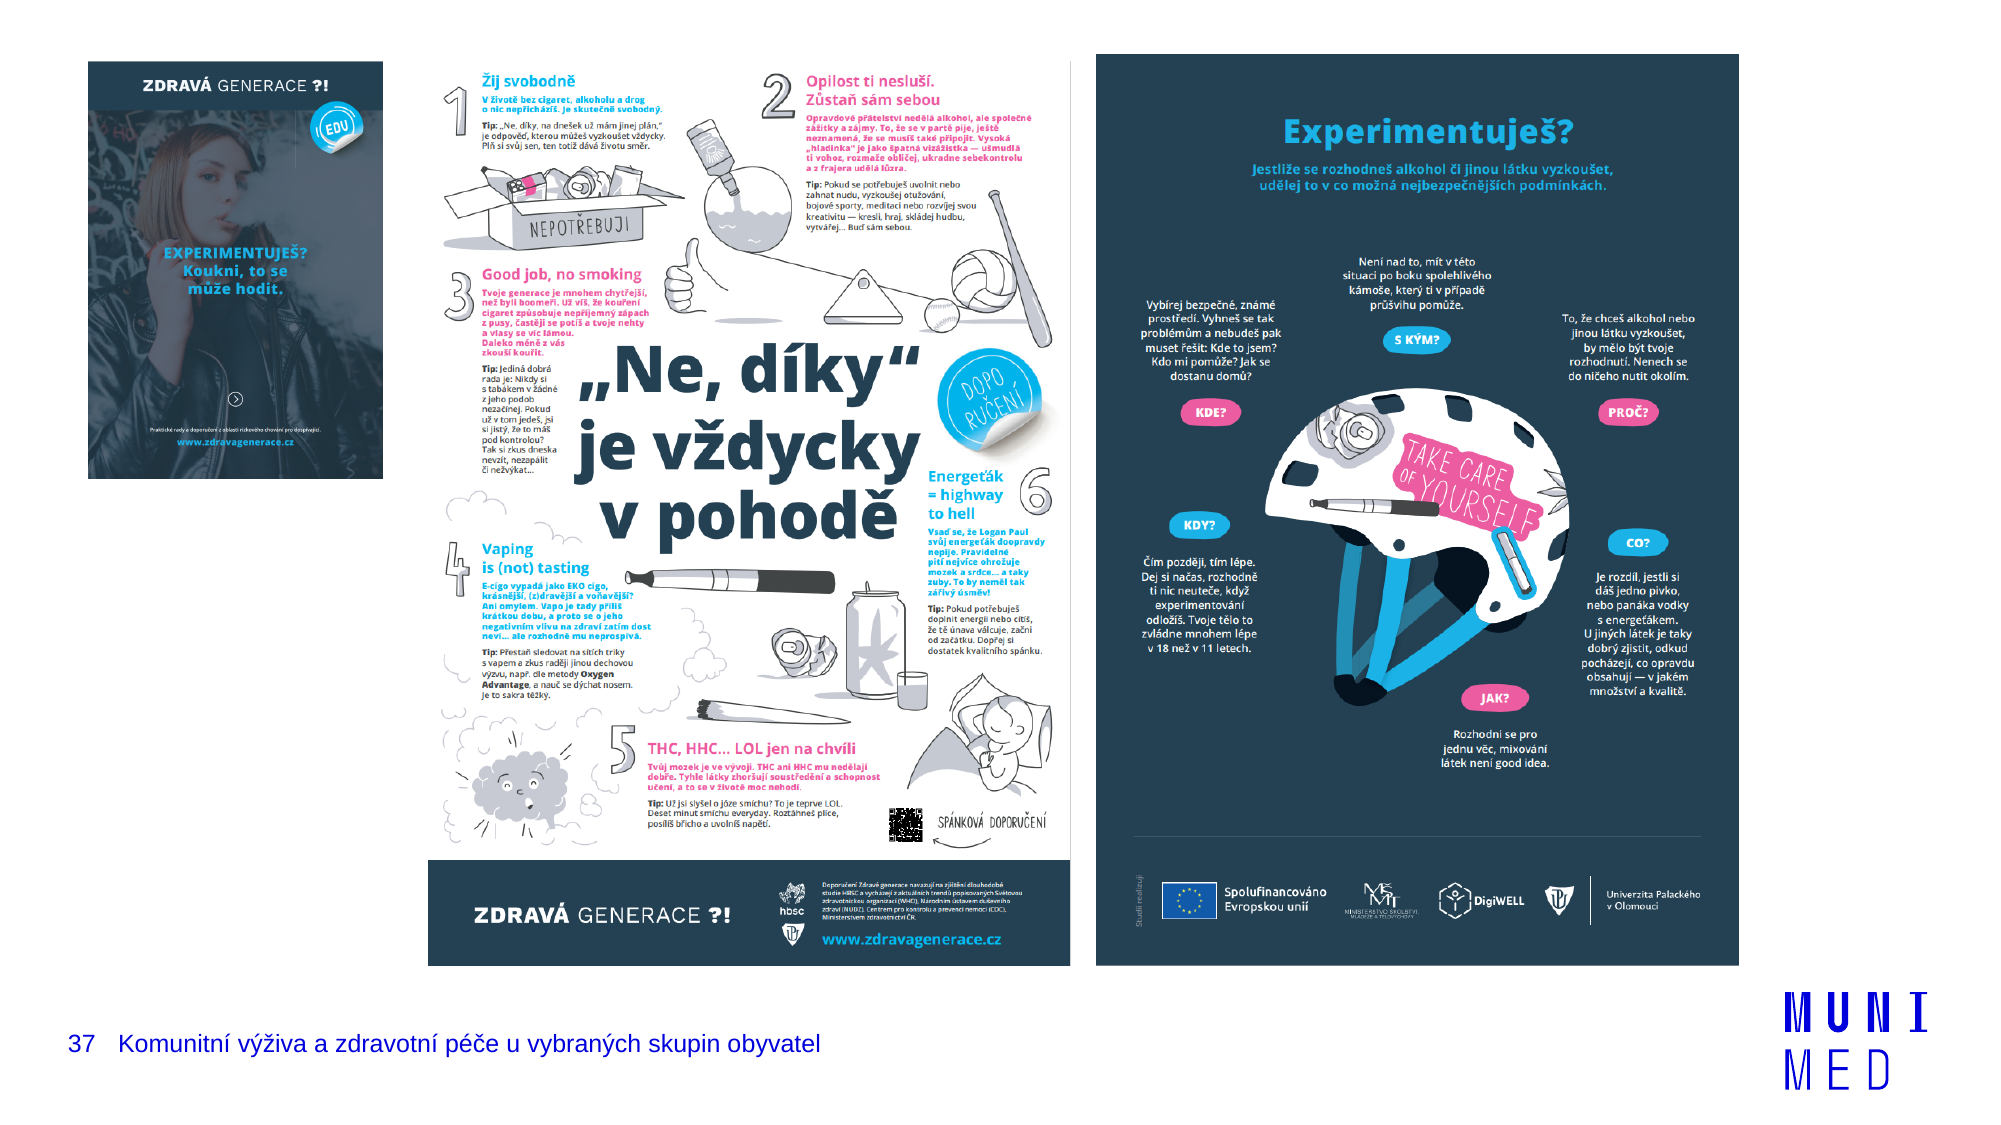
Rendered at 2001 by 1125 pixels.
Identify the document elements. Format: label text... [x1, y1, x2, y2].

picture [428, 61, 1071, 966]
slide_number 37 [67, 1021, 110, 1063]
footer Komunitní výživa a zdravotní péče u vybraných skupin obyvatel [118, 1021, 1418, 1063]
picture [88, 61, 383, 479]
picture [1096, 54, 1739, 966]
